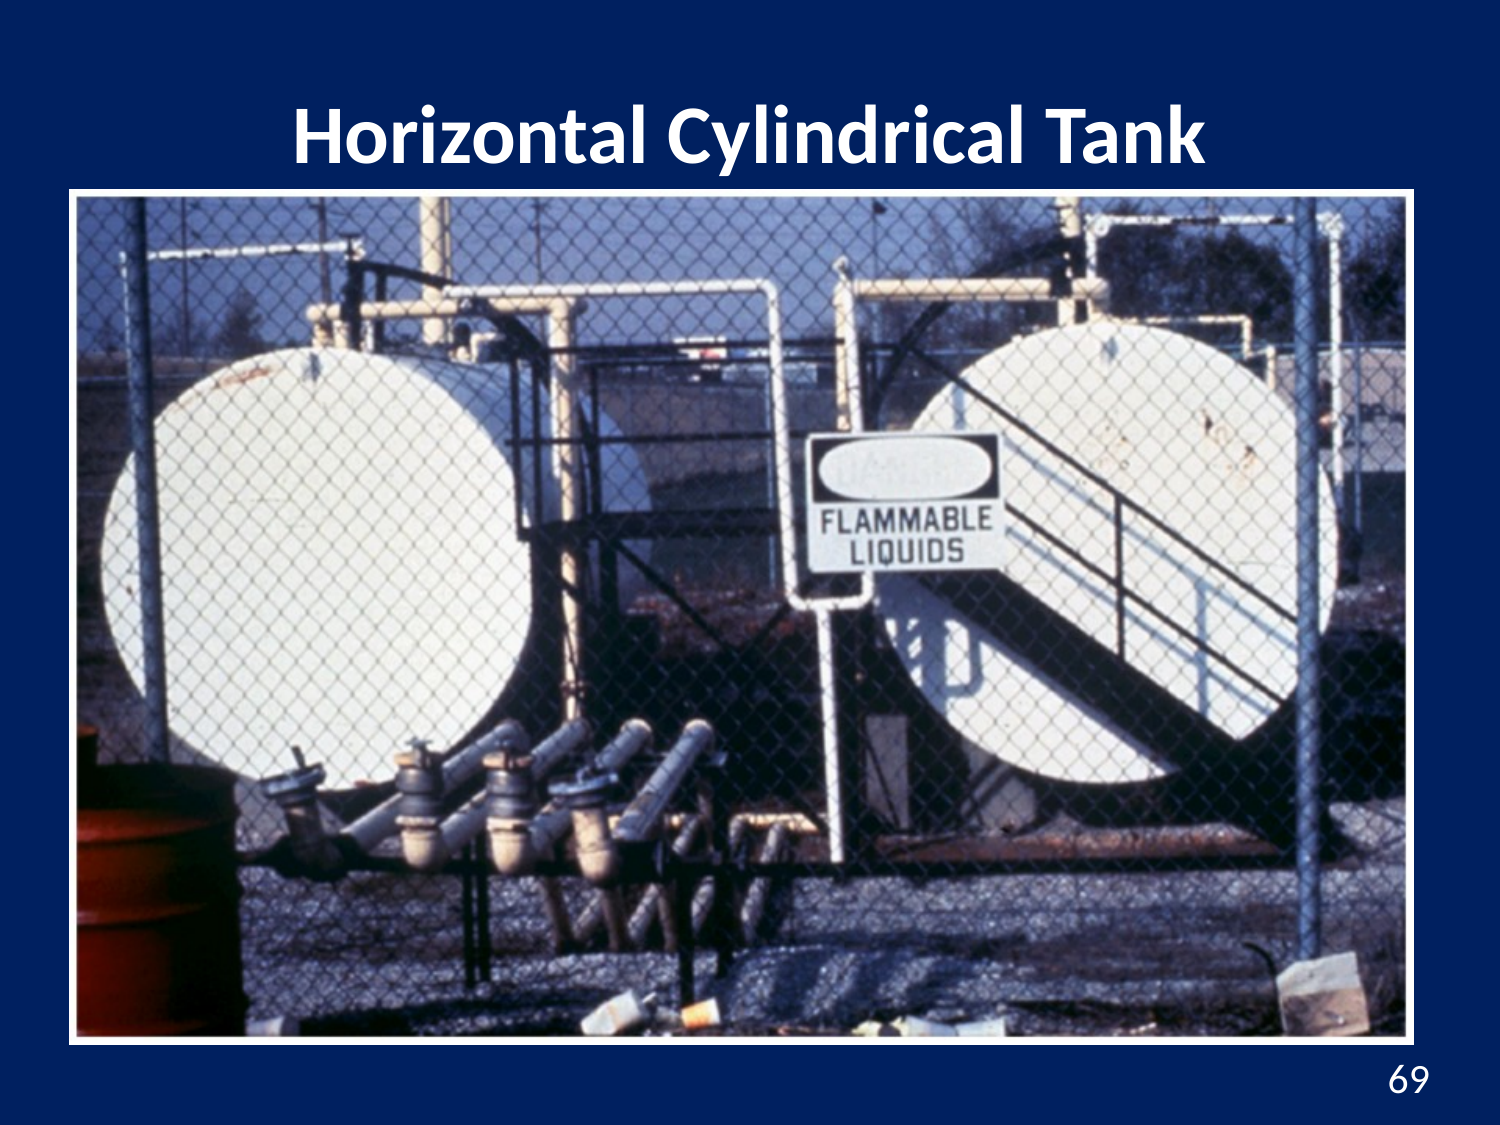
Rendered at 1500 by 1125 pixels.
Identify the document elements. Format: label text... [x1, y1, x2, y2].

picture [69, 189, 1414, 1045]
title Horizontal Cylindrical Tank [103, 36, 1397, 189]
slide_number 69 [1348, 1047, 1446, 1108]
